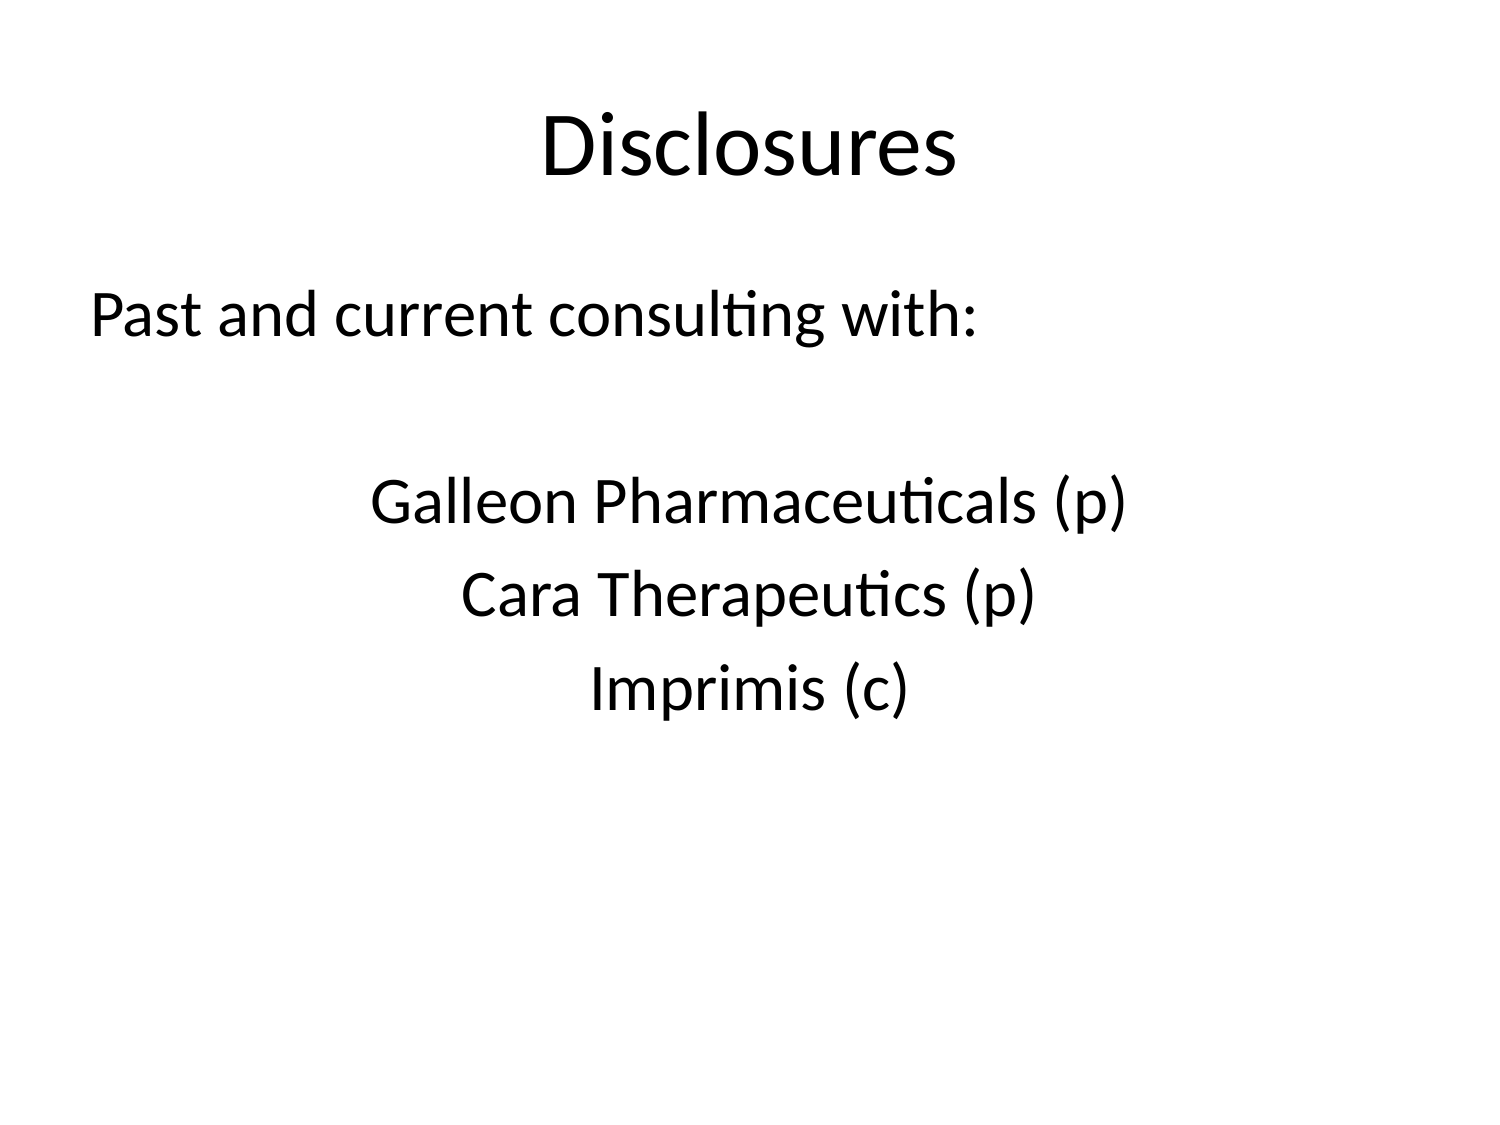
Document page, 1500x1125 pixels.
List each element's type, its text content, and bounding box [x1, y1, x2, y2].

list Past and current consulting with: Galleon Pharmaceuticals (p) Cara Therapeutics (p) Imprimis (c) [75, 262, 1425, 1005]
title Disclosures [75, 45, 1425, 233]
